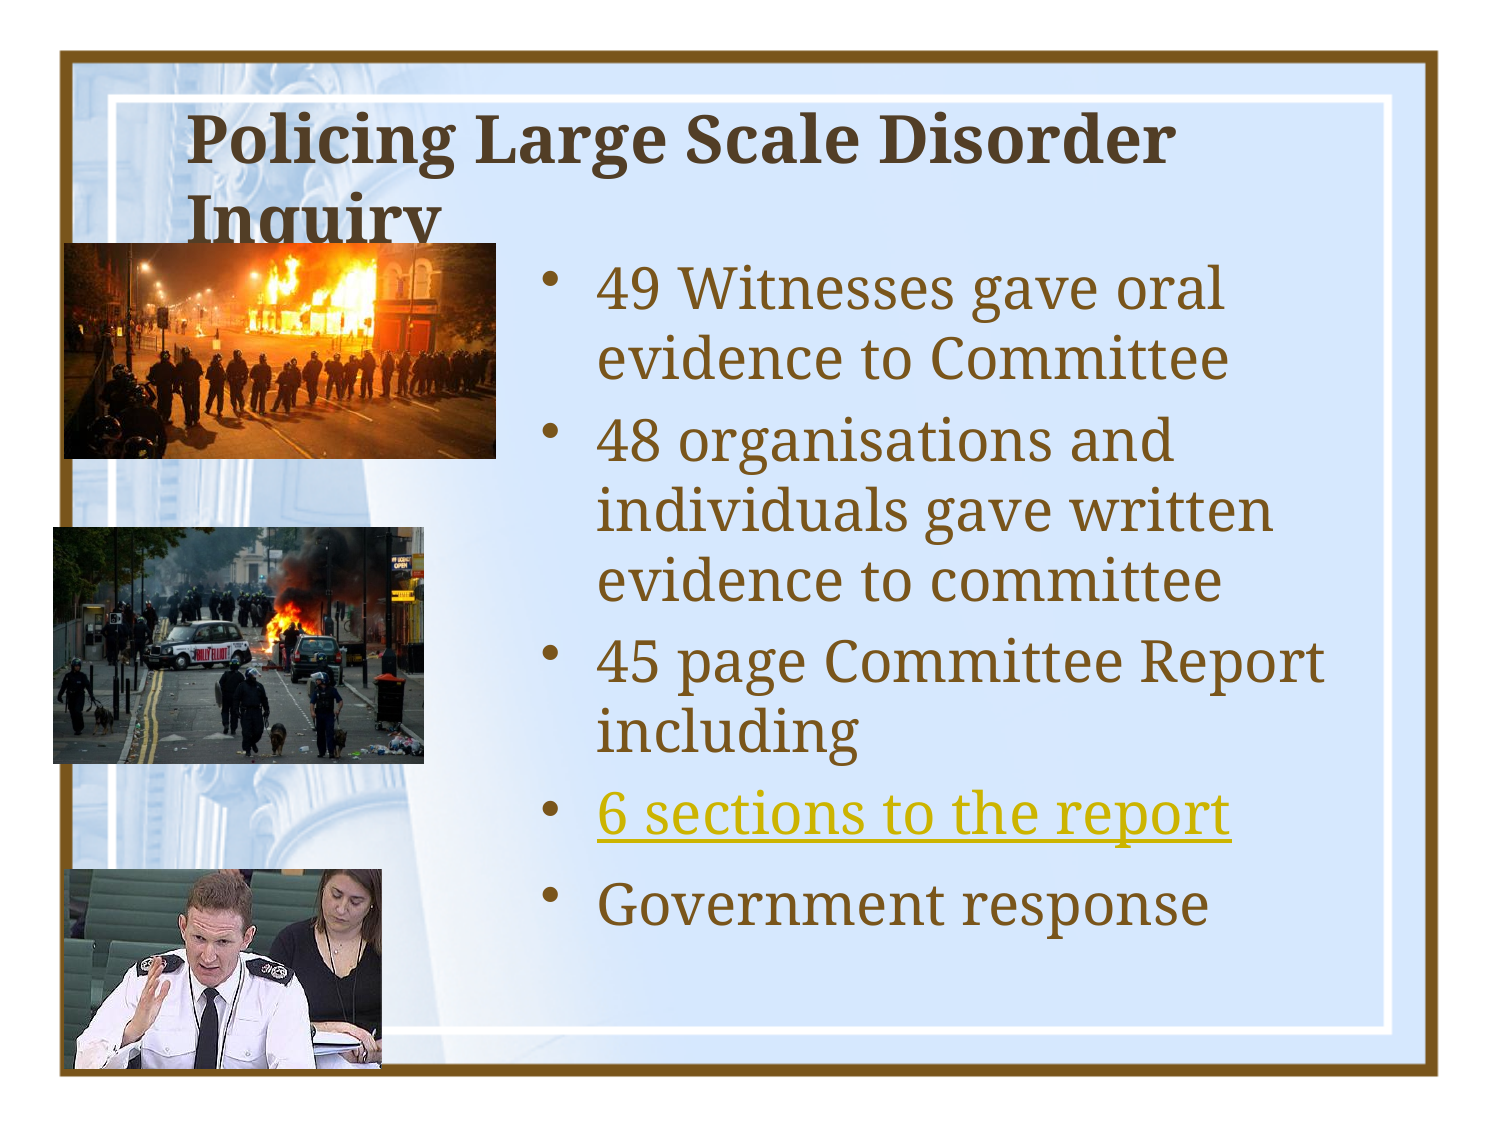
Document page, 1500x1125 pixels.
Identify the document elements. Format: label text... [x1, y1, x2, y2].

list 49 Witnesses gave oral evidence to Committee 48 organisations and individuals gave written evidence to committee 45 page Committee Report including 6 sections to the report Government response [525, 243, 1426, 882]
picture [0, 0, 1500, 1125]
title Policing Large Scale Disorder Inquiry [170, 101, 1377, 253]
